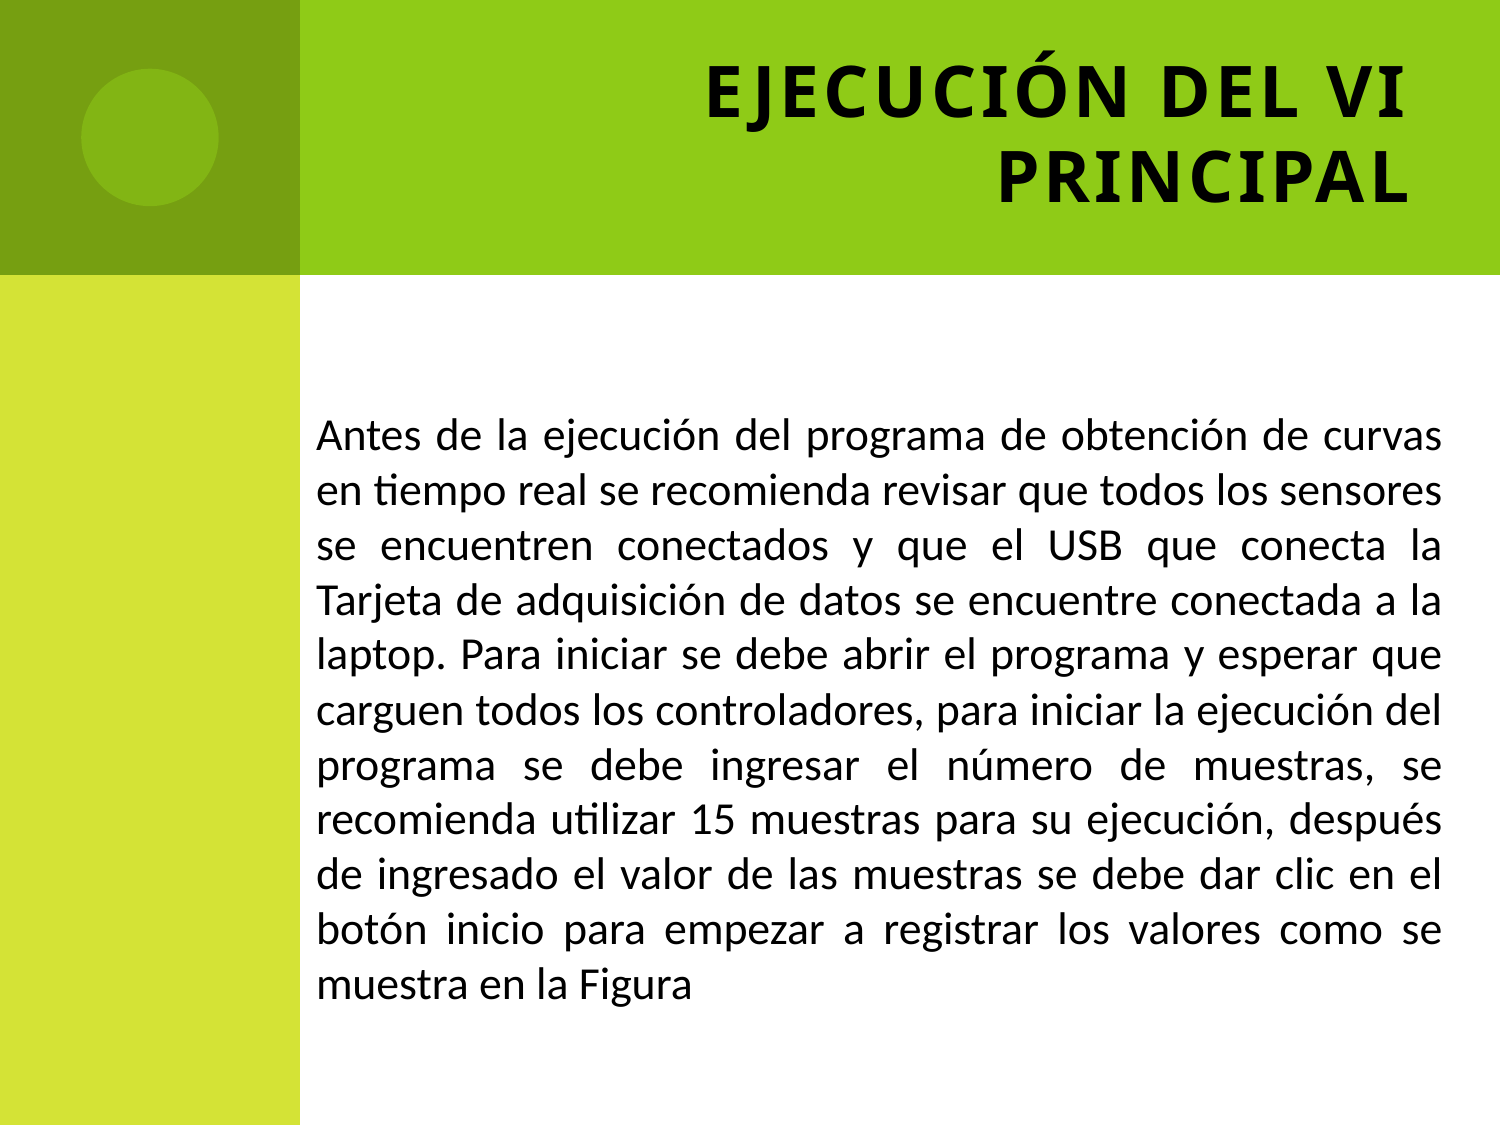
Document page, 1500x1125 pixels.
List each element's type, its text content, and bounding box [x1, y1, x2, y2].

title EJECUCIÓN DEL VI PRINCIPAL [399, 37, 1425, 225]
list Antes de la ejecución del programa de obtención de curvas en tiempo real se recomienda revisar que todos los sensores se encuentren conectados y que el USB que conecta la Tarjeta de adquisición de datos se encuentre conectada a la laptop. Para iniciar se debe abrir el programa y esperar que carguen todos los controladores, para iniciar la ejecución del programa se debe ingresar el número de muestras, se recomienda utilizar 15 muestras para su ejecución, después de ingresado el valor de las muestras se debe dar clic en el botón inicio para empezar a registrar los valores como se muestra en la Figura [301, 397, 1459, 1028]
